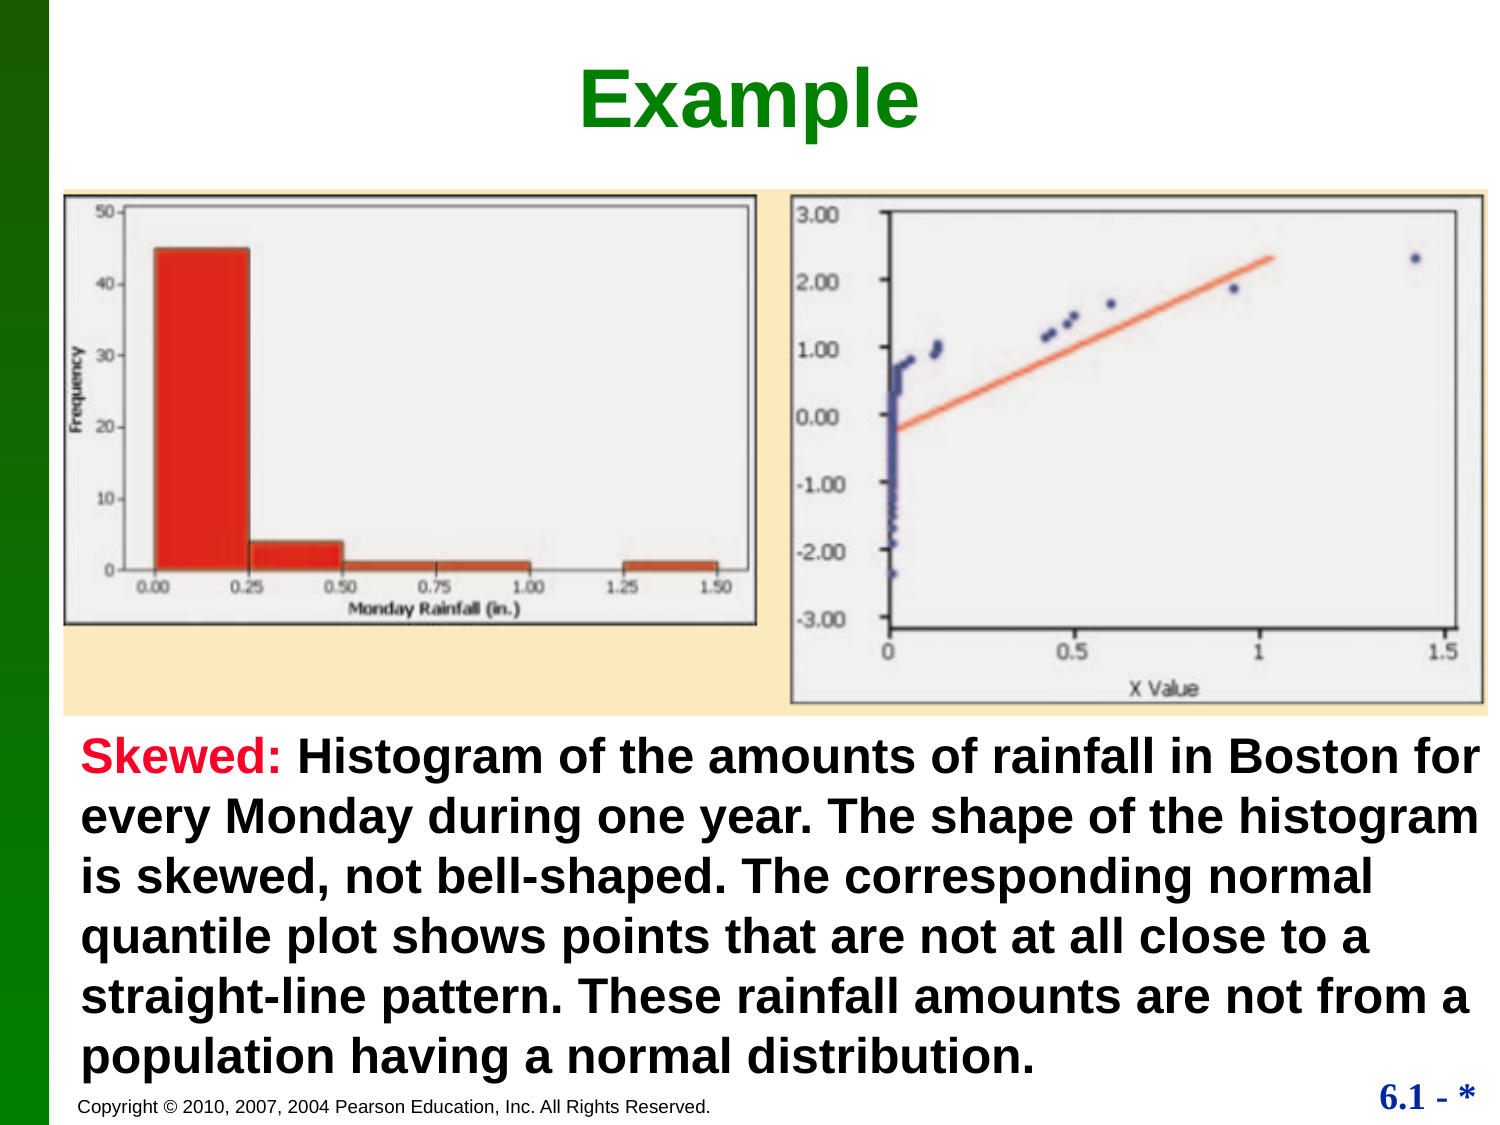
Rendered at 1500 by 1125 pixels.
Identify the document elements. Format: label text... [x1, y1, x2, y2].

picture [60, 189, 1488, 716]
text_box Skewed: Histogram of the amounts of rainfall in Boston for every Monday during one year. The shape of the histogram is skewed, not bell-shaped. The corresponding normal quantile plot shows points that are not at all close to a straight-line pattern. These rainfall amounts are not from a population having a normal distribution. [65, 716, 1500, 1091]
title Example [106, 17, 1394, 172]
